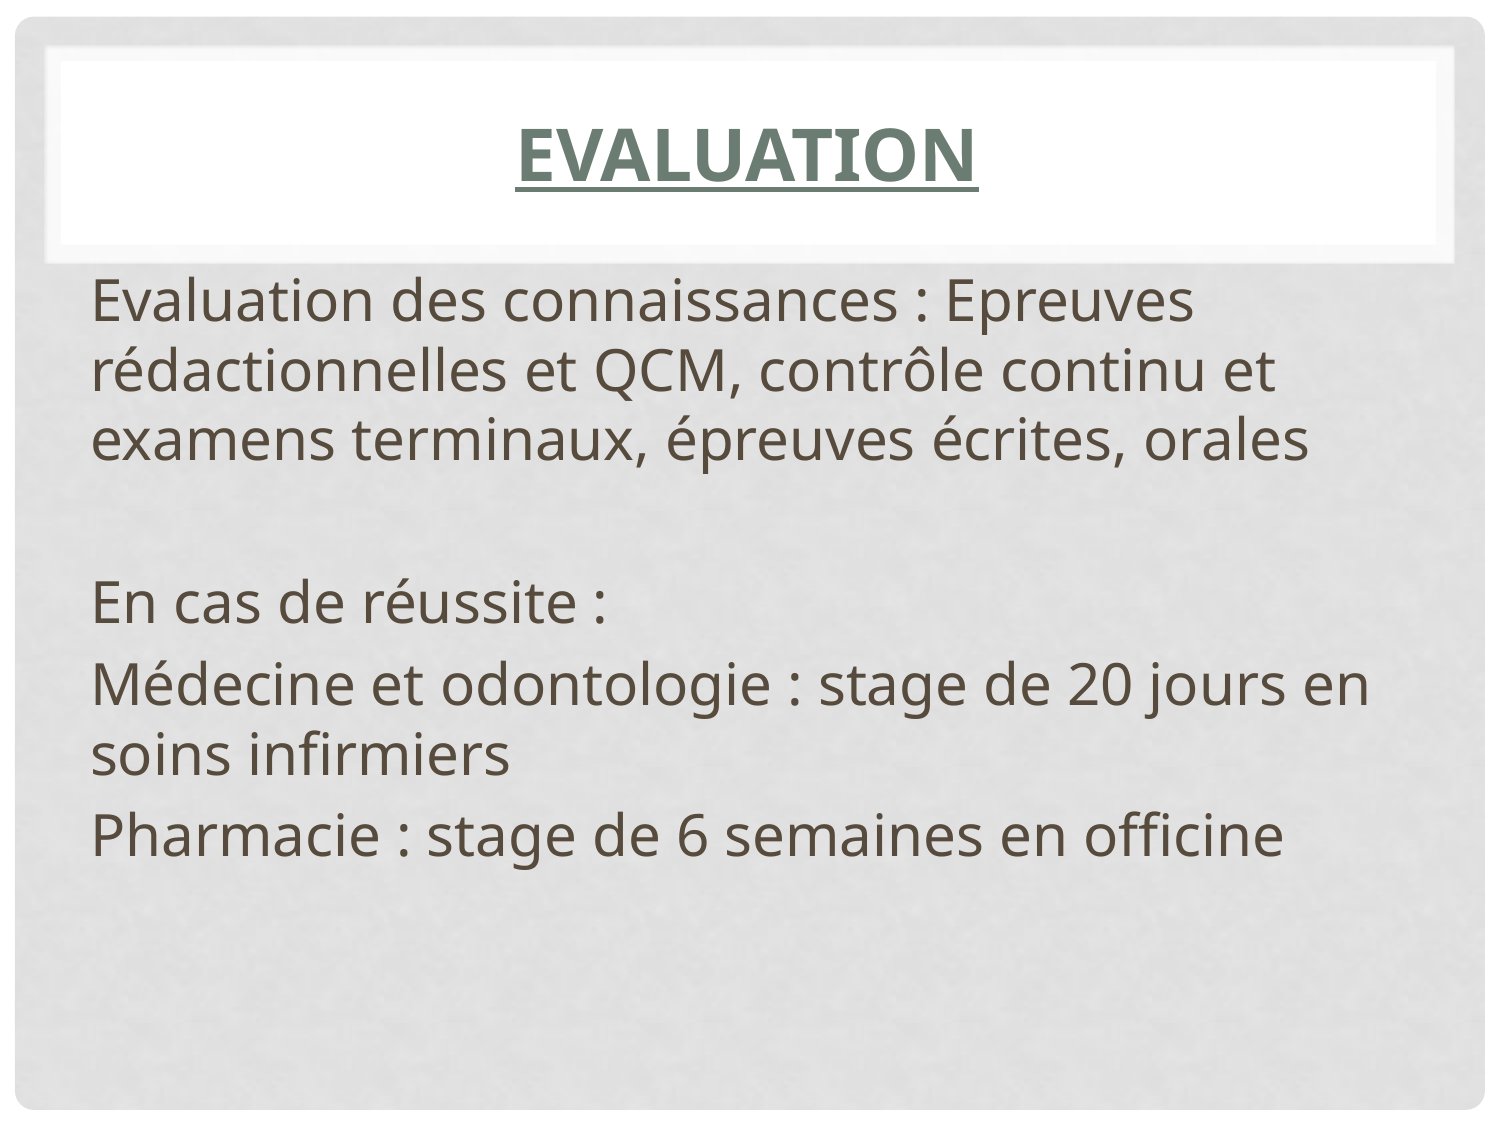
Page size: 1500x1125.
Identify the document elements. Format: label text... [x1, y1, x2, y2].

list Evaluation des connaissances : Epreuves rédactionnelles et QCM, contrôle continu et examens terminaux, épreuves écrites, orales En cas de réussite : Médecine et odontologie : stage de 20 jours en soins infirmiers Pharmacie : stage de 6 semaines en officine [75, 255, 1425, 998]
title Evaluation [69, 66, 1425, 238]
